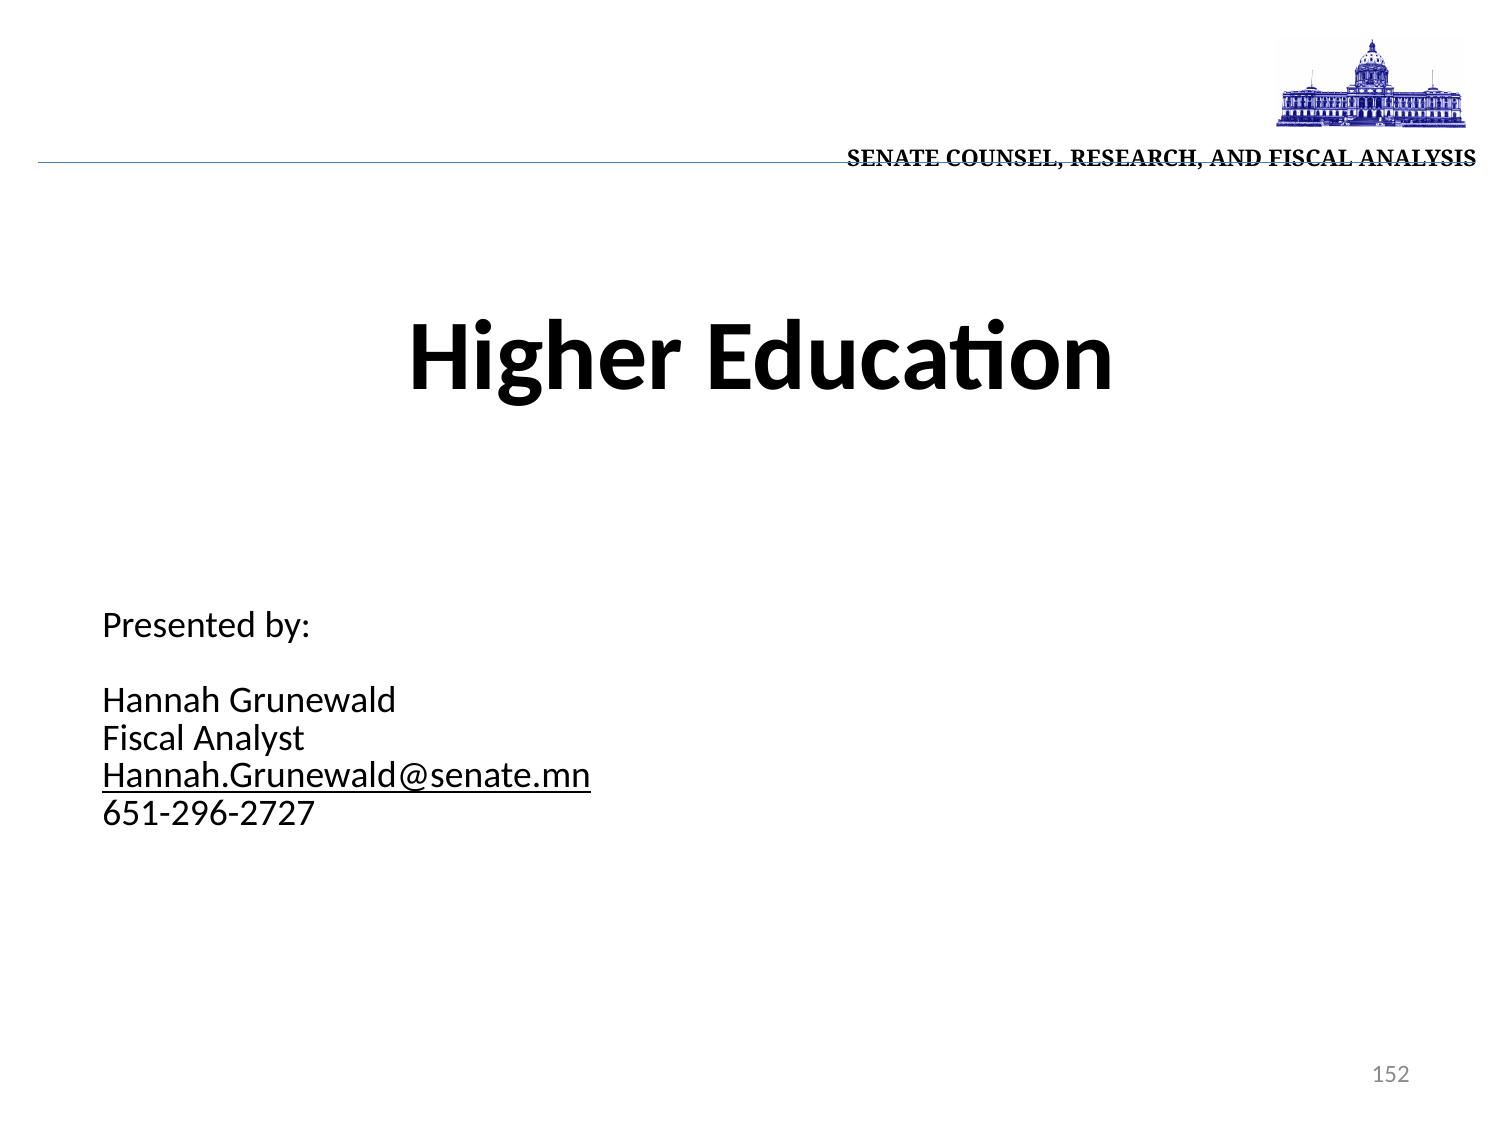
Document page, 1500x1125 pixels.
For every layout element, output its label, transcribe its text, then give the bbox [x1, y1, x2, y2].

text_box Higher Education Presented by: Hannah Grunewald Fiscal Analyst Hannah.Grunewald@senate.mn 651-296-2727 [87, 187, 1438, 930]
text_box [1274, 37, 1466, 129]
table_header Senate Counsel, Research, and Fiscal Analysis [0, 0, 1500, 222]
slide_number 152 [1074, 1042, 1425, 1103]
